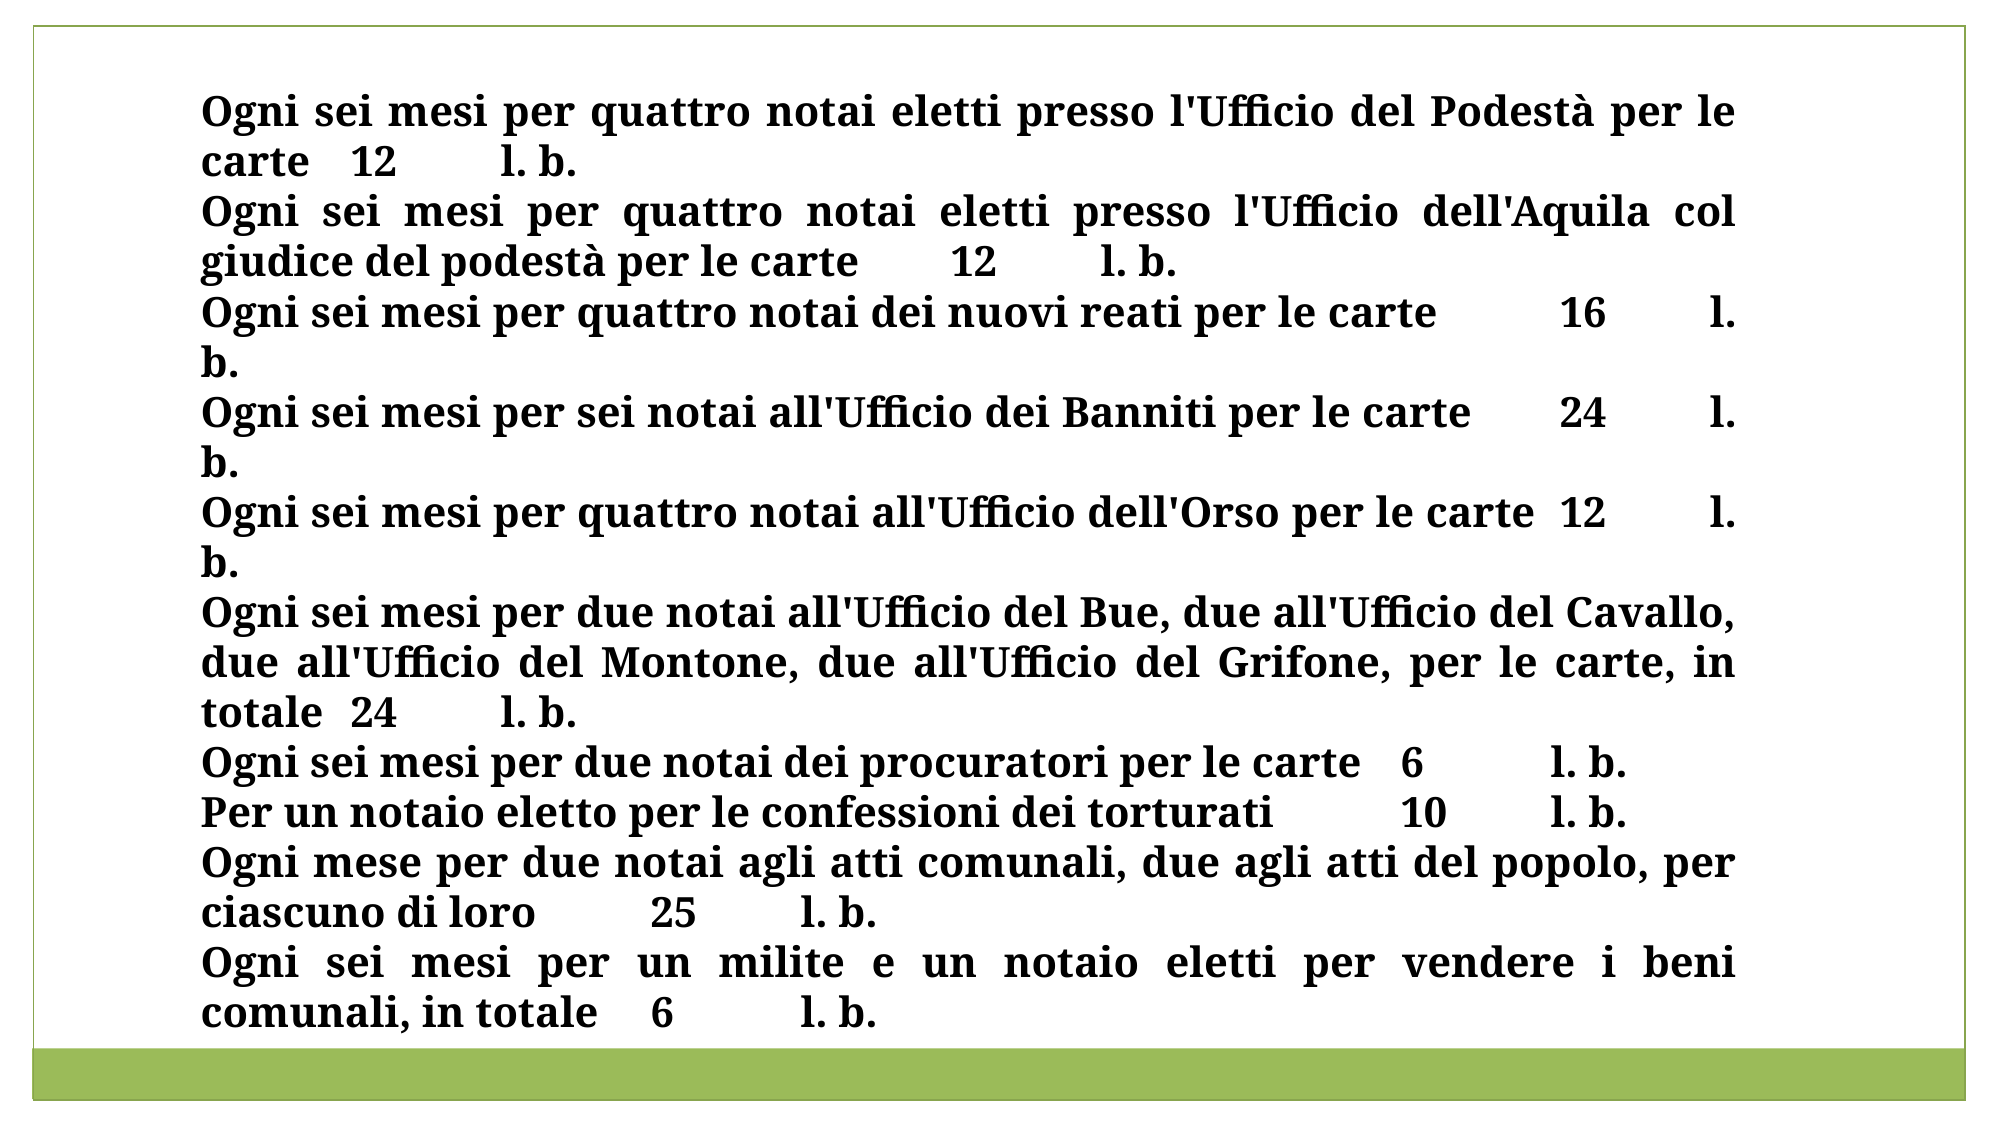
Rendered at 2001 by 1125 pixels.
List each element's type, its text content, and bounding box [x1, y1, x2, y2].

text_box Ogni sei mesi per quattro notai eletti presso l'Ufficio del Podestà per le carte 12 l. b. Ogni sei mesi per quattro notai eletti presso l'Ufficio dell'Aquila col giudice del podestà per le carte 12 l. b. Ogni sei mesi per quattro notai dei nuovi reati per le carte 16 l. b. Ogni sei mesi per sei notai all'Ufficio dei Banniti per le carte 24 l. b. Ogni sei mesi per quattro notai all'Ufficio dell'Orso per le carte 12 l. b. Ogni sei mesi per due notai all'Ufficio del Bue, due all'Ufficio del Cavallo, due all'Ufficio del Montone, due all'Ufficio del Grifone, per le carte, in totale 24 l. b. Ogni sei mesi per due notai dei procuratori per le carte 6 l. b. Per un notaio eletto per le confessioni dei torturati 10 l. b. Ogni mese per due notai agli atti comunali, due agli atti del popolo, per ciascuno di loro 25 l. b. Ogni sei mesi per un milite e un notaio eletti per vendere i beni comunali, in totale 6 l. b. [185, 77, 1752, 1043]
